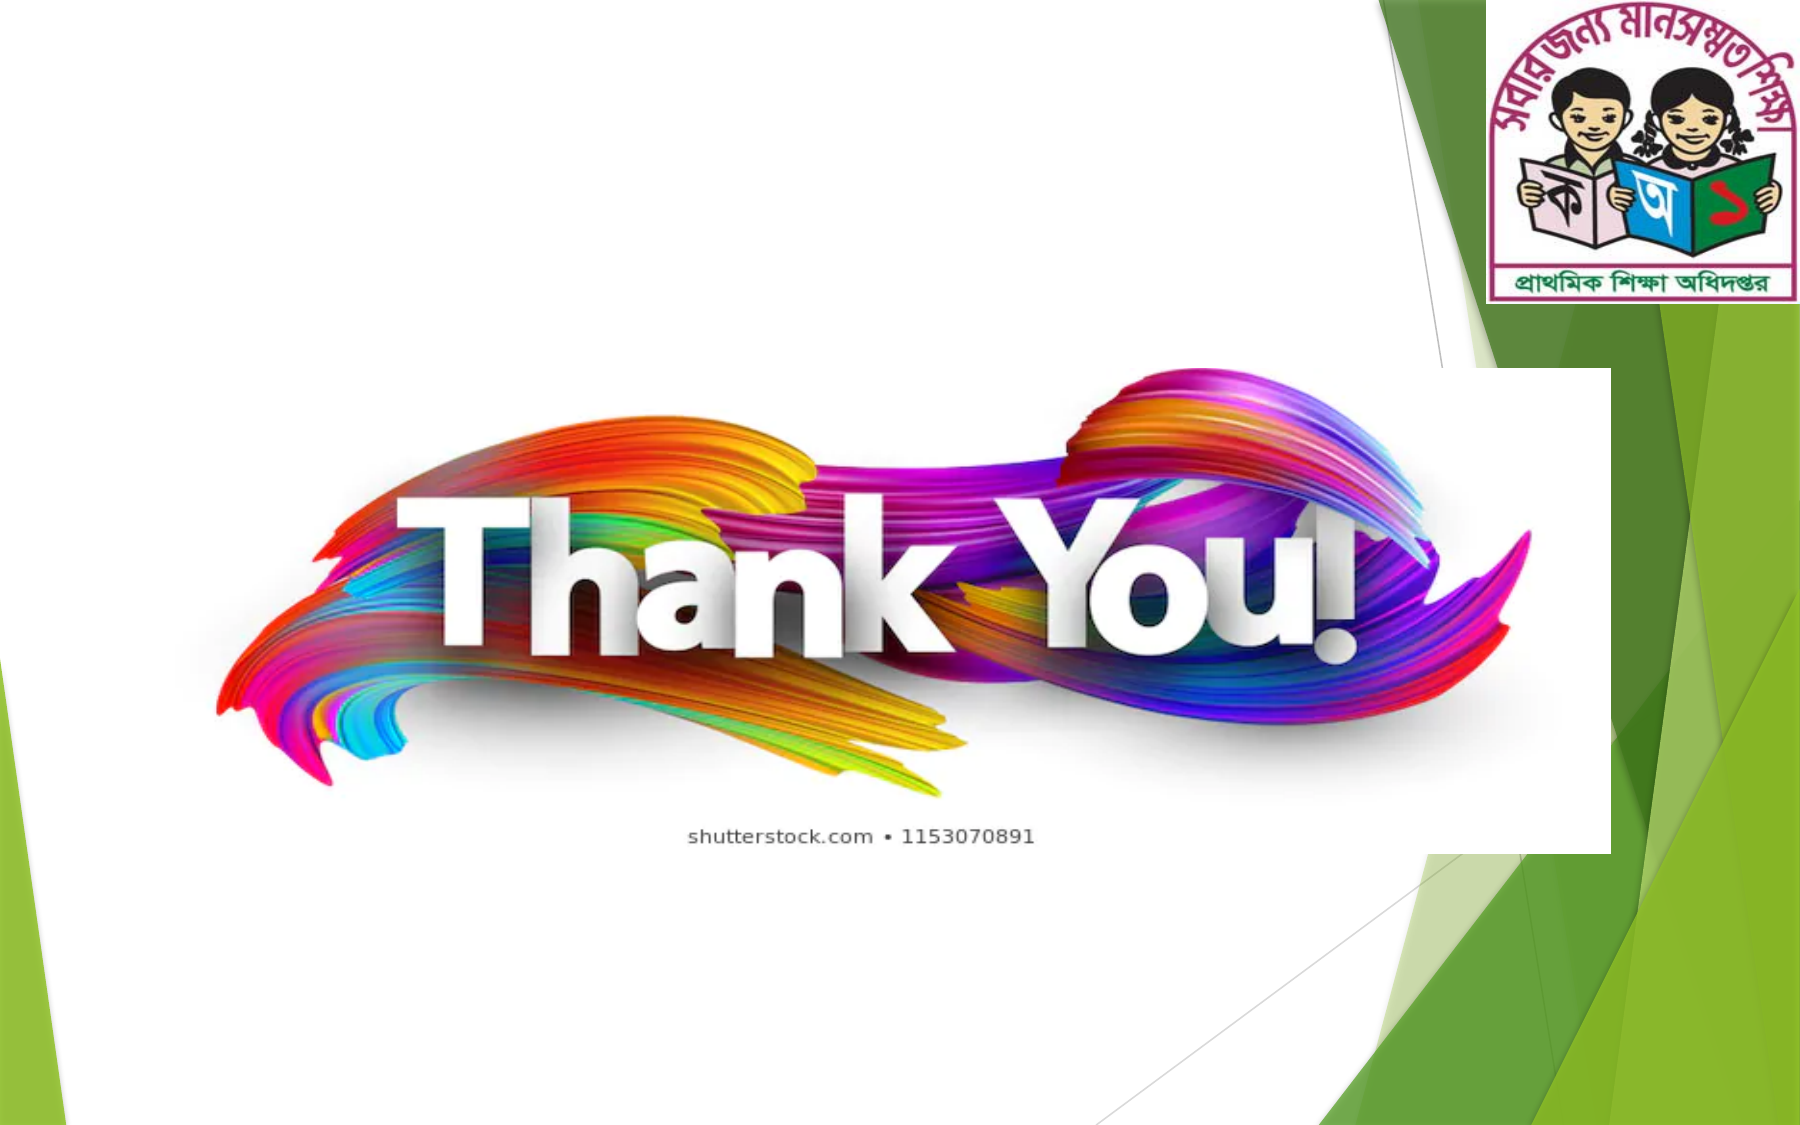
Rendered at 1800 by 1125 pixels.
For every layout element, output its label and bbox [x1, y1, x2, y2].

picture [1486, 0, 1800, 305]
picture [115, 367, 1611, 855]
